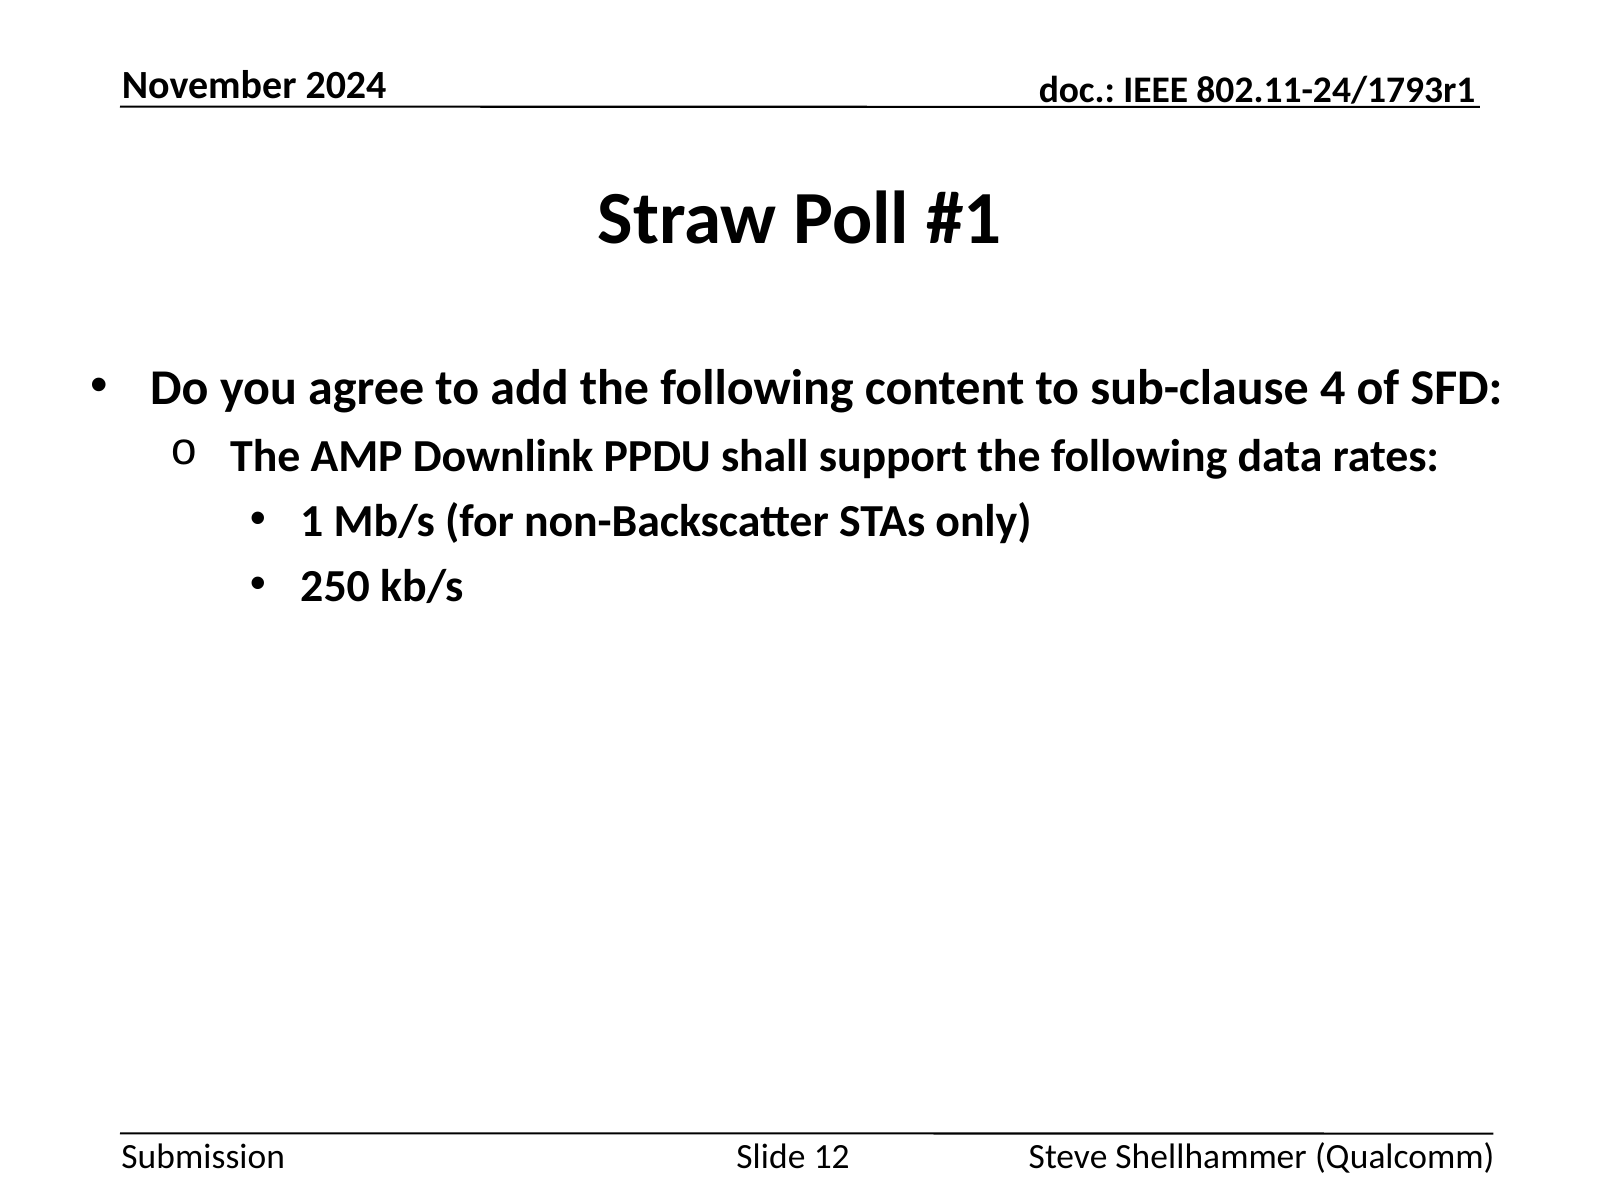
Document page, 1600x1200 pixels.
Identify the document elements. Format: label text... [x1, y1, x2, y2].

title Straw Poll #1 [119, 119, 1480, 307]
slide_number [121, 58, 451, 107]
footer Steve Shellhammer (Qualcomm) [937, 1132, 1495, 1174]
list Do you agree to add the following content to sub-clause 4 of SFD: The AMP Downlink PPDU shall support the following data rates: 1 Mb/s (for non-Backscatter STAs only) 250 kb/s [74, 346, 1538, 1067]
slide_number Slide 12 [733, 1132, 854, 1197]
